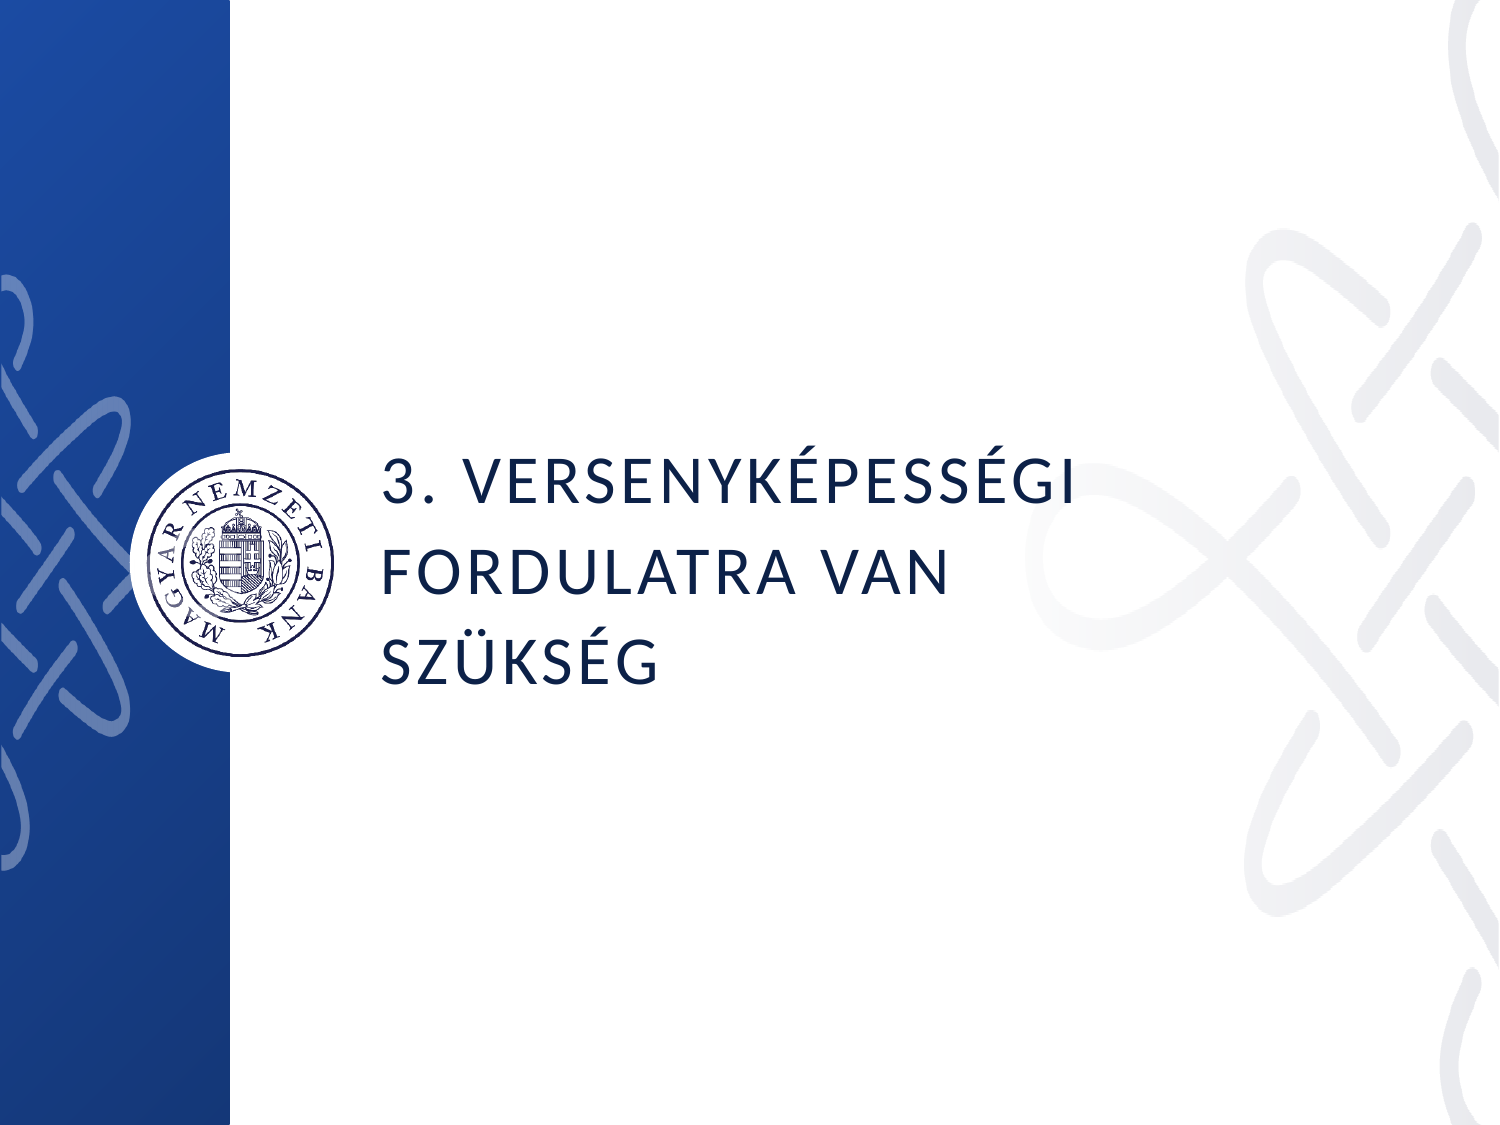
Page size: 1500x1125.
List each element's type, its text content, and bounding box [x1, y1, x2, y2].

picture [1, 185, 335, 971]
title 3. Versenyképességi fordulatra van szükség [365, 419, 1184, 706]
